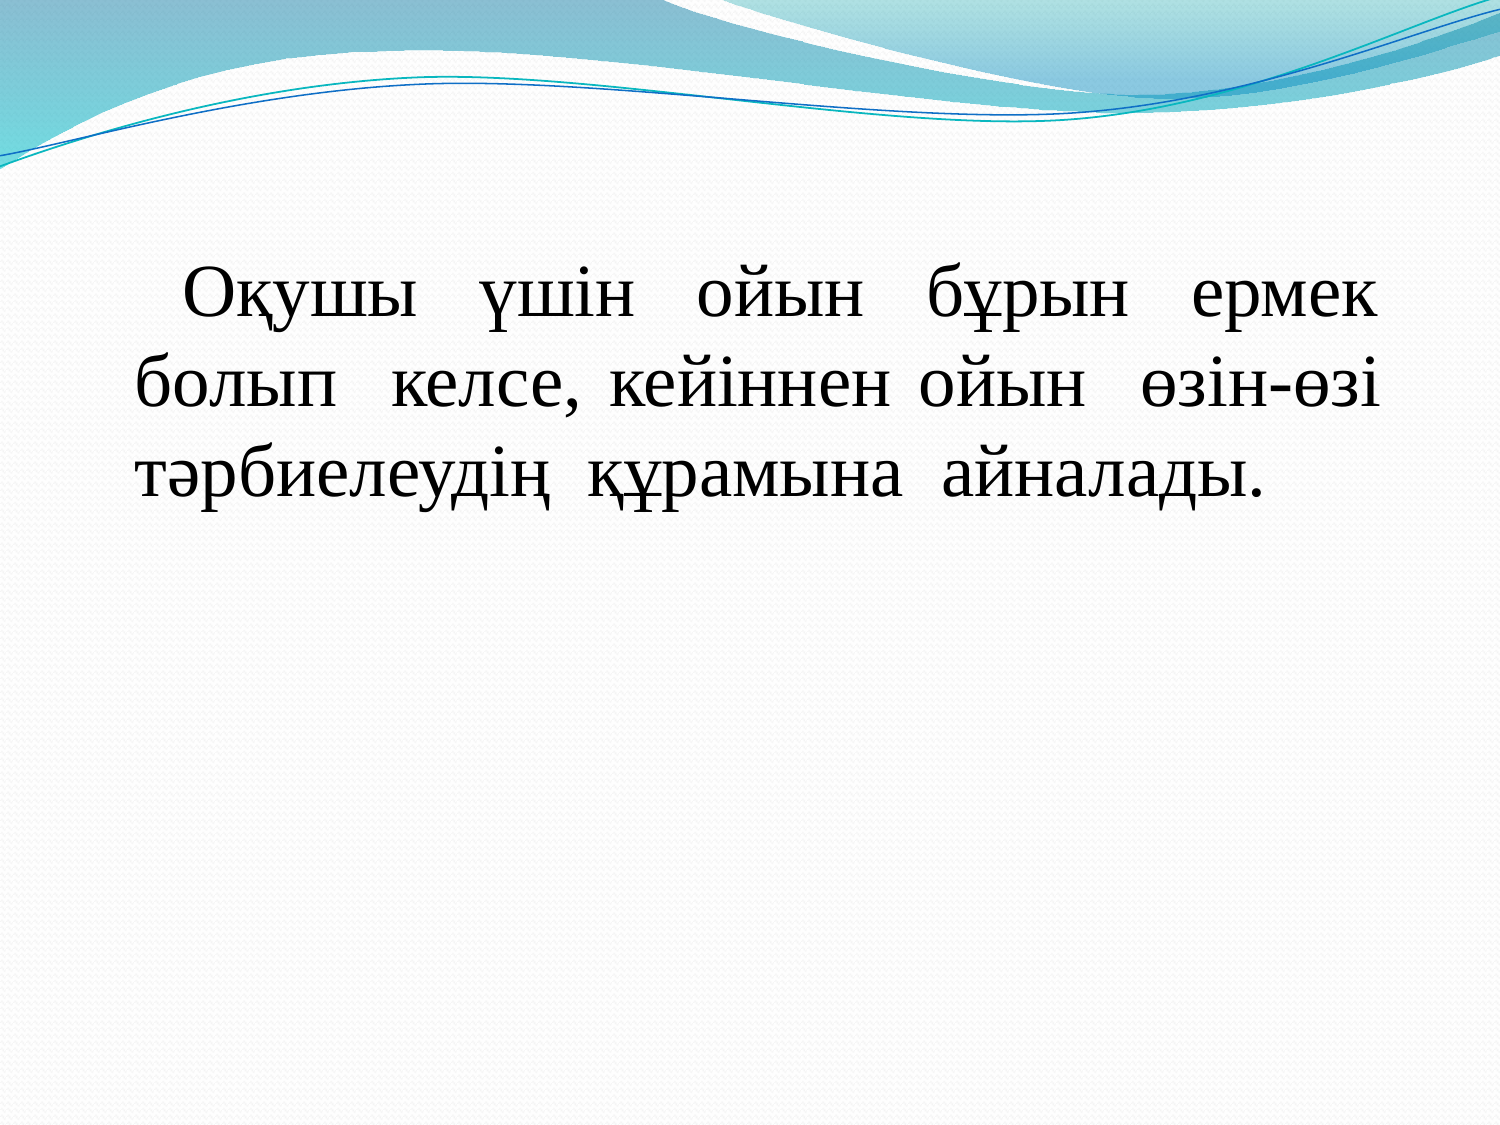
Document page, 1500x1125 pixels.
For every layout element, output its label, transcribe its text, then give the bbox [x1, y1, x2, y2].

list Оқушы үшін ойын бұрын ермек болып келсе, кейіннен ойын өзін-өзі тәрбиелеудің құрамына айналады. [75, 234, 1425, 1005]
